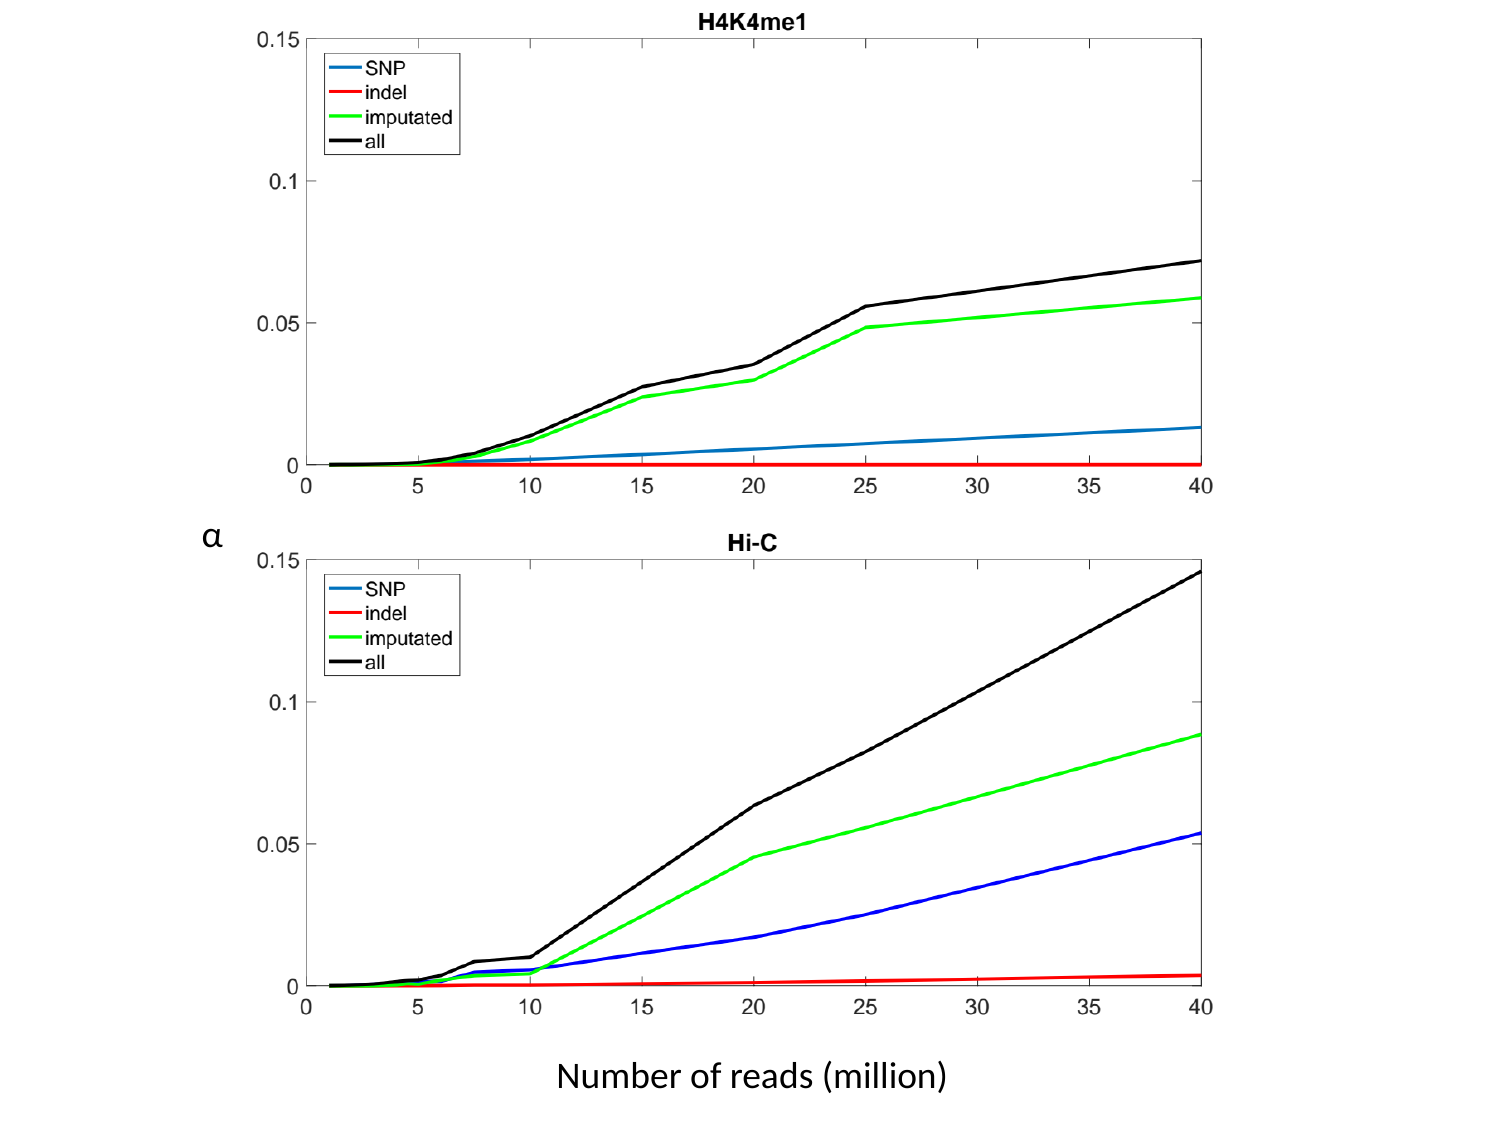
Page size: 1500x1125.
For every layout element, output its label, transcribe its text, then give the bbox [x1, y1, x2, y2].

text_box Number of reads (million) [541, 1050, 964, 1103]
picture [156, 0, 1310, 1041]
